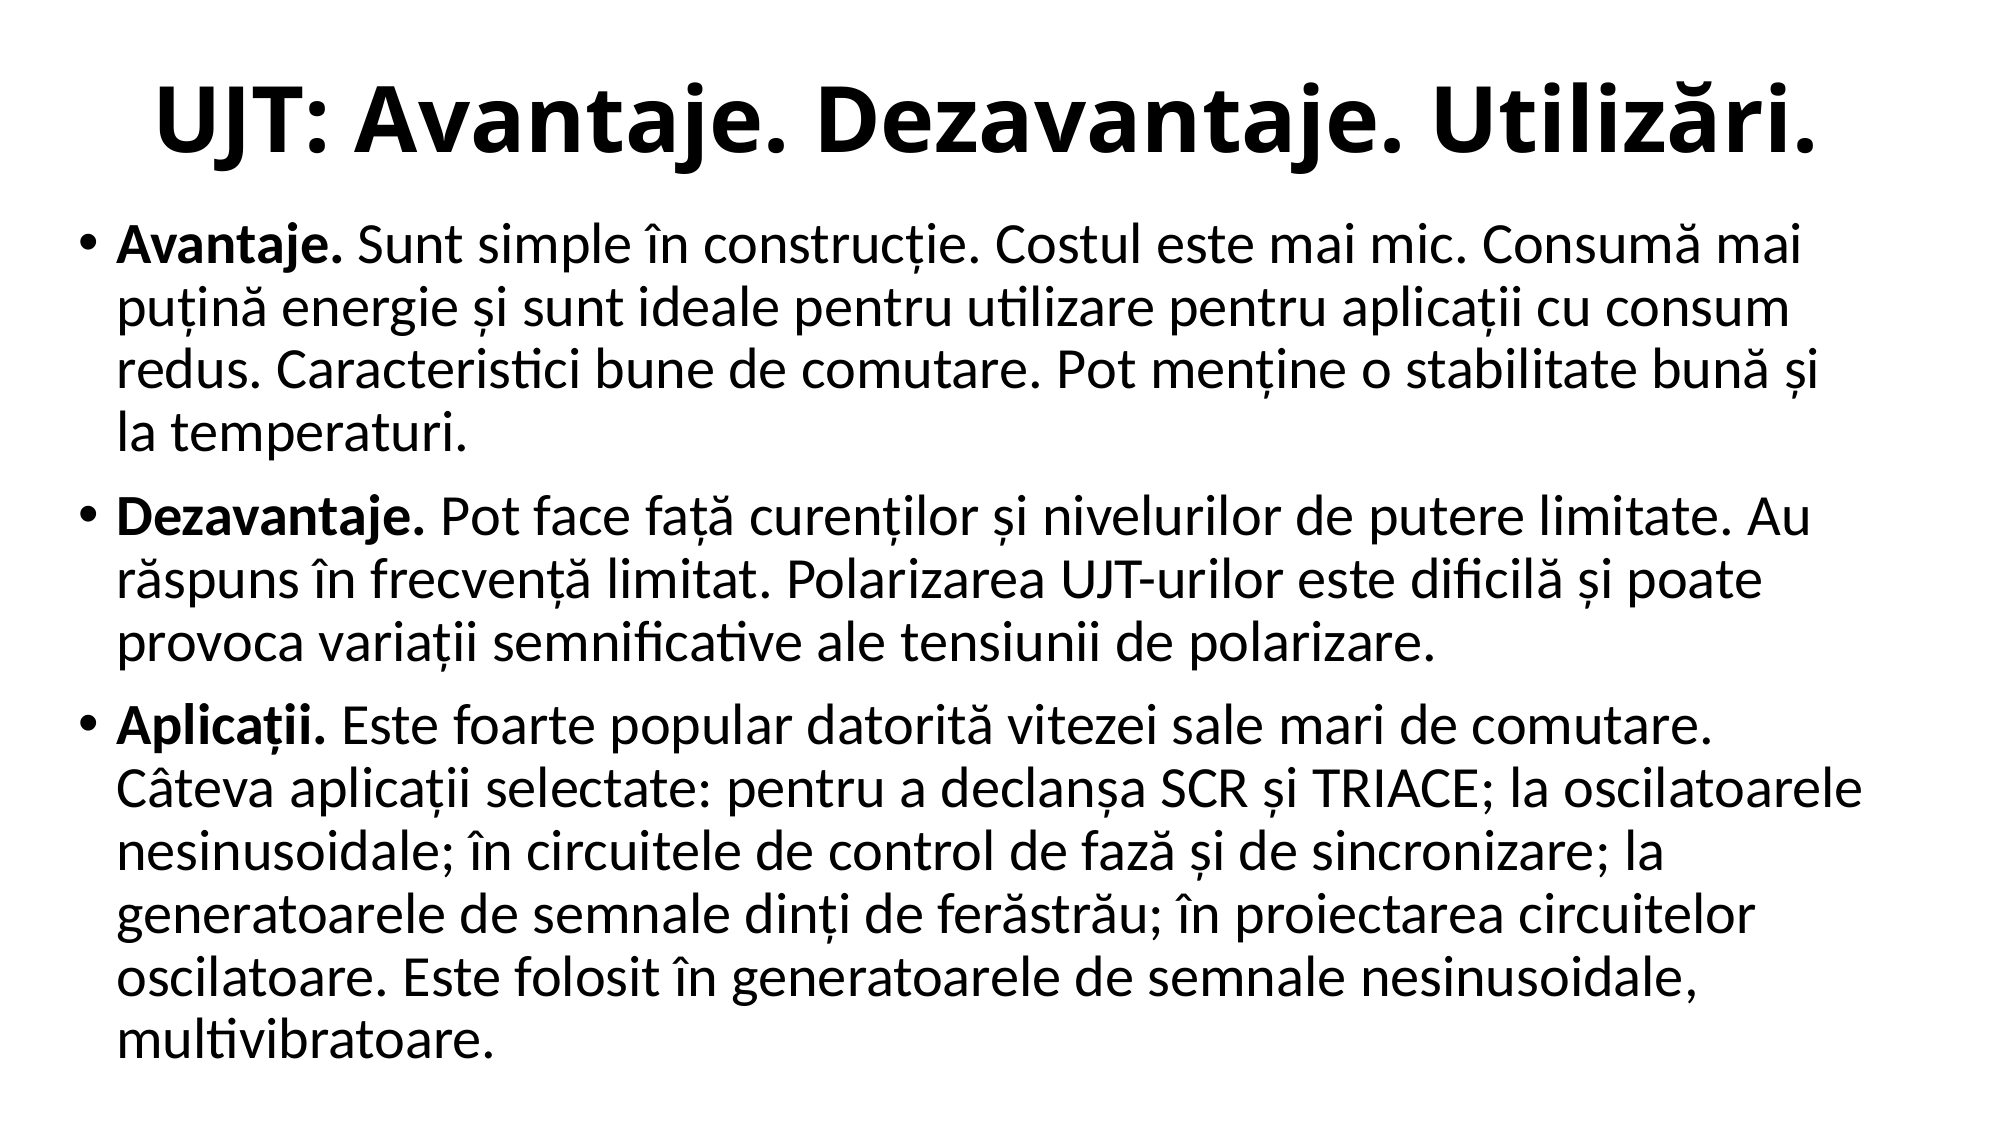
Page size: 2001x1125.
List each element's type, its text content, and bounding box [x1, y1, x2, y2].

list Avantaje. Sunt simple în construcție. Costul este mai mic. Consumă mai puțină energie și sunt ideale pentru utilizare pentru aplicații cu consum redus. Caracteristici bune de comutare. Pot menține o stabilitate bună și la temperaturi. Dezavantaje. Pot face față curenților și nivelurilor de putere limitate. Au răspuns în frecvență limitat. Polarizarea UJT-urilor este dificilă și poate provoca variații semnificative ale tensiunii de polarizare. Aplicații. Este foarte popular datorită vitezei sale mari de comutare. Câteva aplicații selectate: pentru a declanșa SCR și TRIACE; la oscilatoarele nesinusoidale; în circuitele de control de fază și de sincronizare; la generatoarele de semnale dinți de ferăstrău; în proiectarea circuitelor oscilatoare. Este folosit în generatoarele de semnale nesinusoidale, multivibratoare. [63, 205, 1888, 1104]
title UJT: Avantaje. Dezavantaje. Utilizări. [137, 59, 1863, 187]
